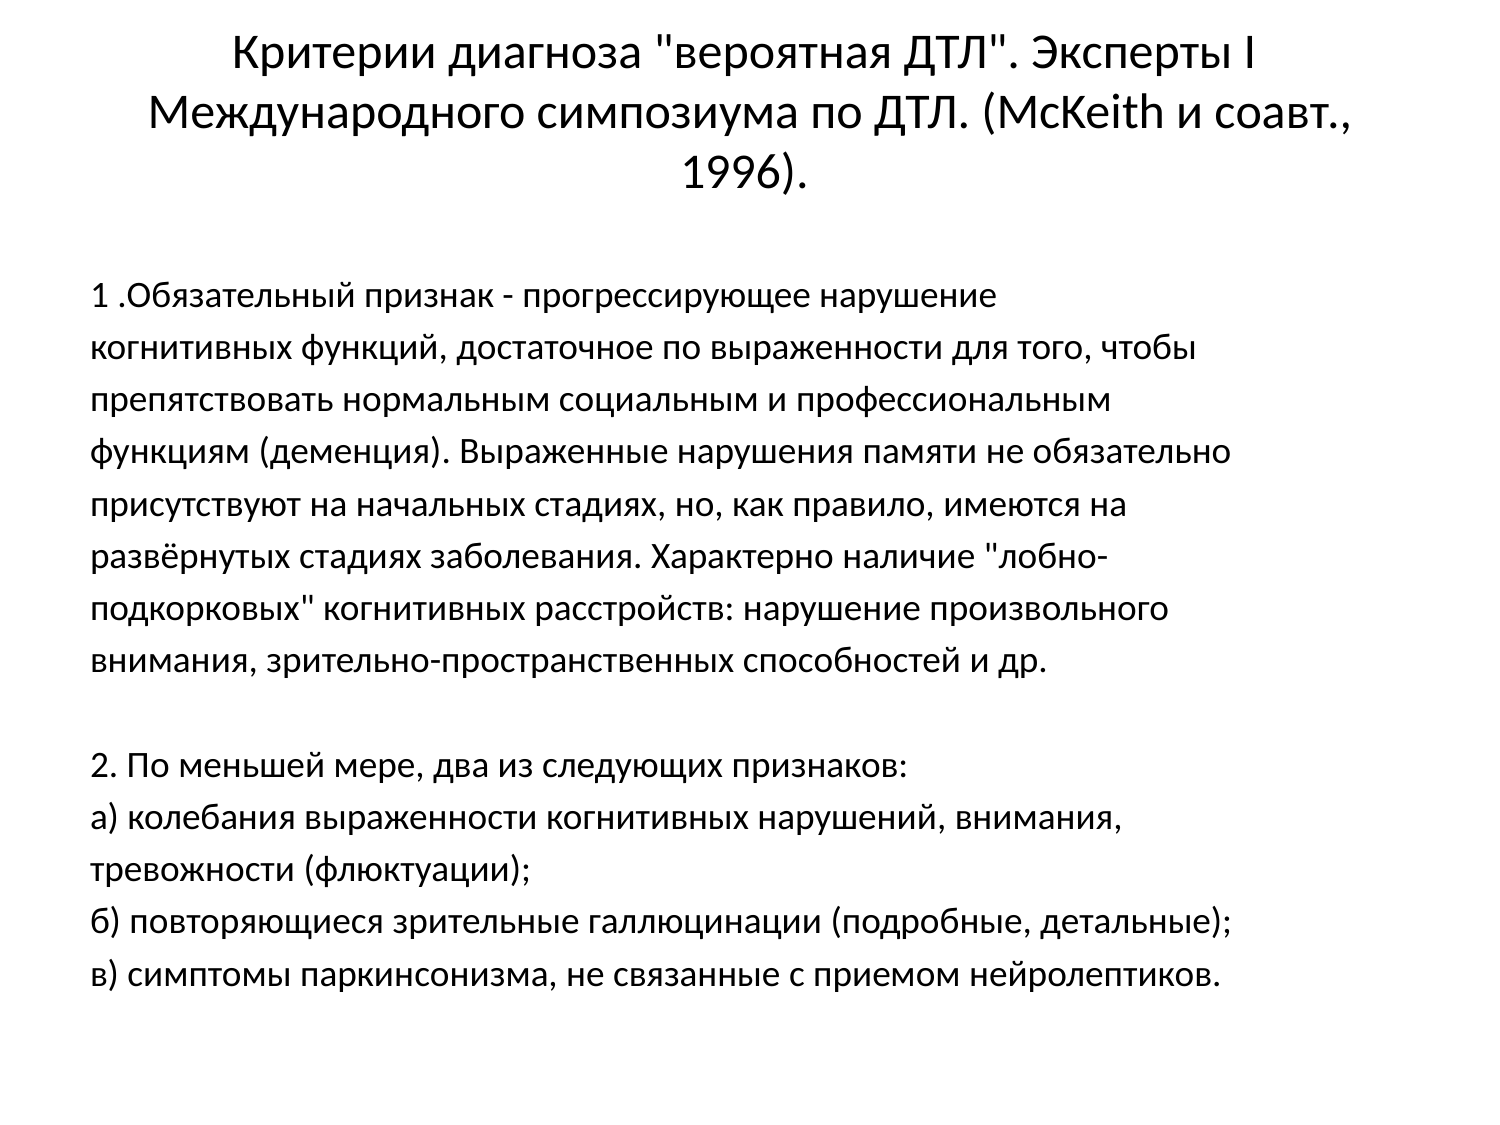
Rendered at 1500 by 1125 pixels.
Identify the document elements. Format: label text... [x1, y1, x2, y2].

list 1 .Обязательный признак - прогрессирующее нарушение когнитивных функций, достаточное по выраженности для того, чтобы препятствовать нормальным социальным и профессиональным функциям (деменция). Выраженные нарушения памяти не обязательно присутствуют на начальных стадиях, но, как правило, имеются на развёрнутых стадиях заболевания. Характерно наличие "лобно- подкорковых" когнитивных расстройств: нарушение произвольного внимания, зрительно-пространственных способностей и др. 2. По меньшей мере, два из следующих признаков: а) колебания выраженности когнитивных нарушений, внимания, тревожности (флюктуации); б) повторяющиеся зрительные галлюцинации (подробные, детальные); в) симптомы паркинсонизма, не связанные с приемом нейролептиков. [75, 262, 1425, 1005]
title Критерии диагноза "вероятная ДТЛ". Эксперты I Международного симпозиума по ДТЛ. (McKeith и соавт., 1996). [75, 45, 1425, 233]
